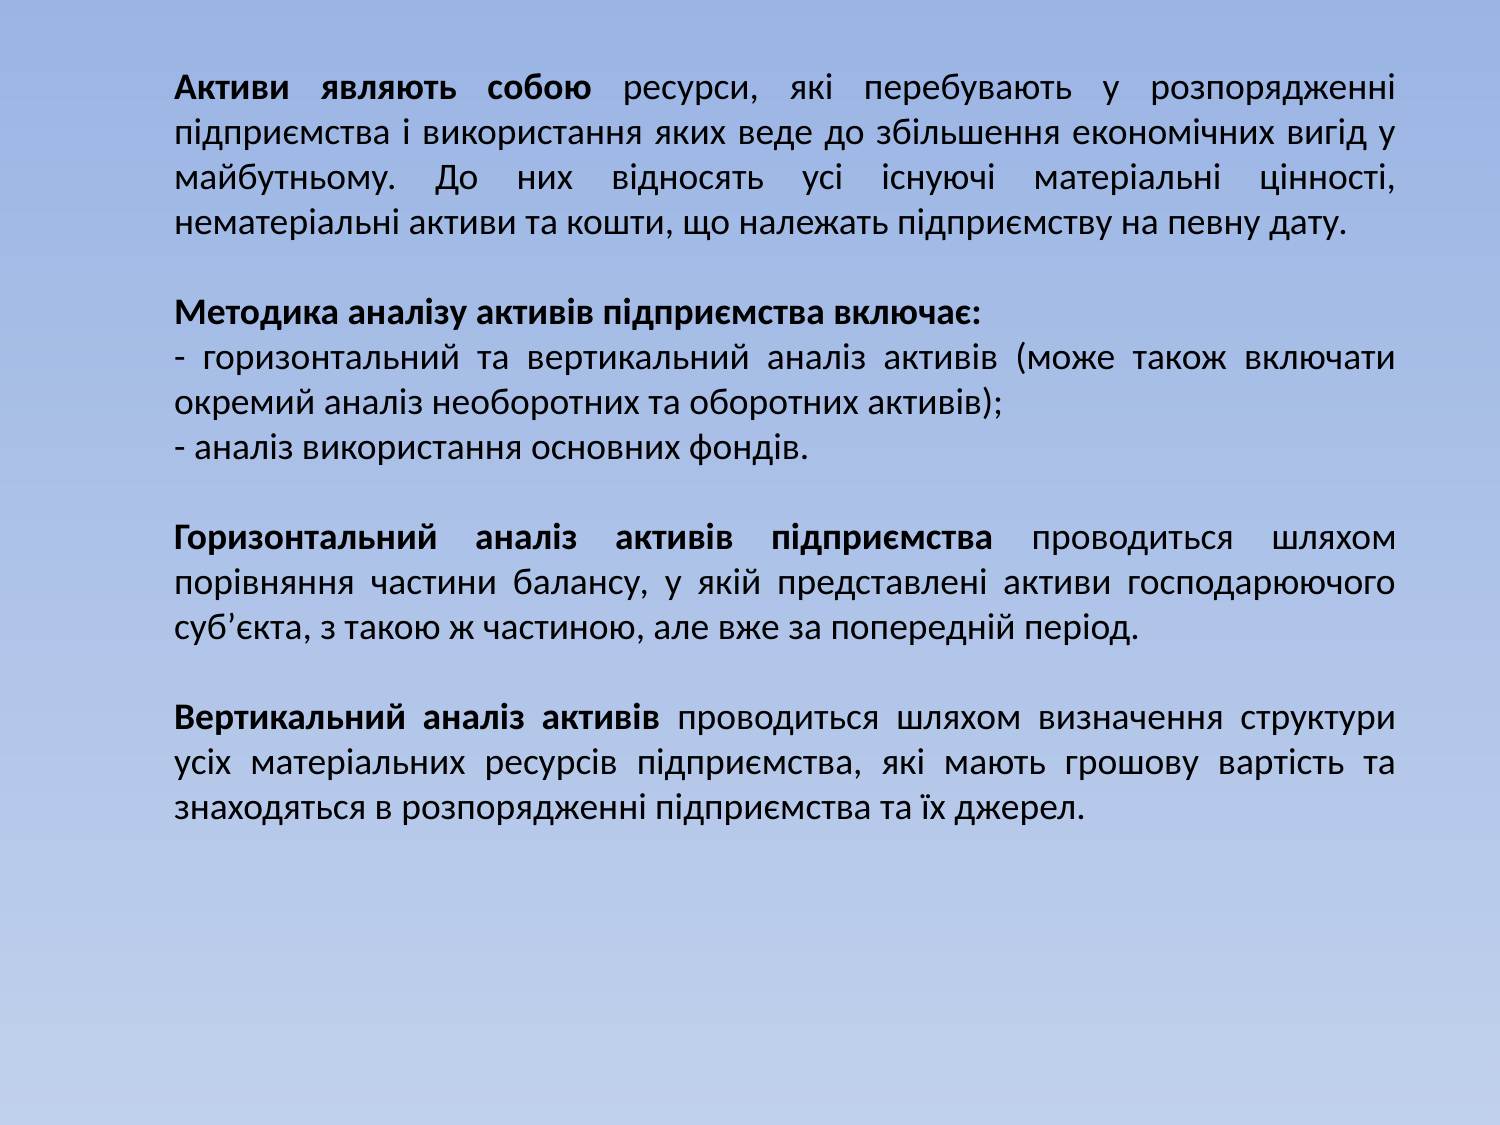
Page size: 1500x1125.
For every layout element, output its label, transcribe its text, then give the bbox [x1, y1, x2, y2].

text_box Активи являють собою ресурси, які перебувають у розпорядженні підприємства і використання яких веде до збільшення економічних вигід у майбутньому. До них відносять усі існуючі матеріальні цінності, нематеріальні активи та кошти, що належать підприємству на певну дату. Методика аналізу активів підприємства включає: - горизонтальний та вертикальний аналіз активів (може також включати окремий аналіз необоротних та оборотних активів); - аналіз використання основних фондів. Горизонтальний аналіз активів підприємства проводиться шляхом порівняння частини балансу, у якій представлені активи господарюючого суб’єкта, з такою ж частиною, але вже за попередній період. Вертикальний аналіз активів проводиться шляхом визначення структури усіх матеріальних ресурсів підприємства, які мають грошову вартість та знаходяться в розпорядженні підприємства та їх джерел. [159, 54, 1412, 970]
